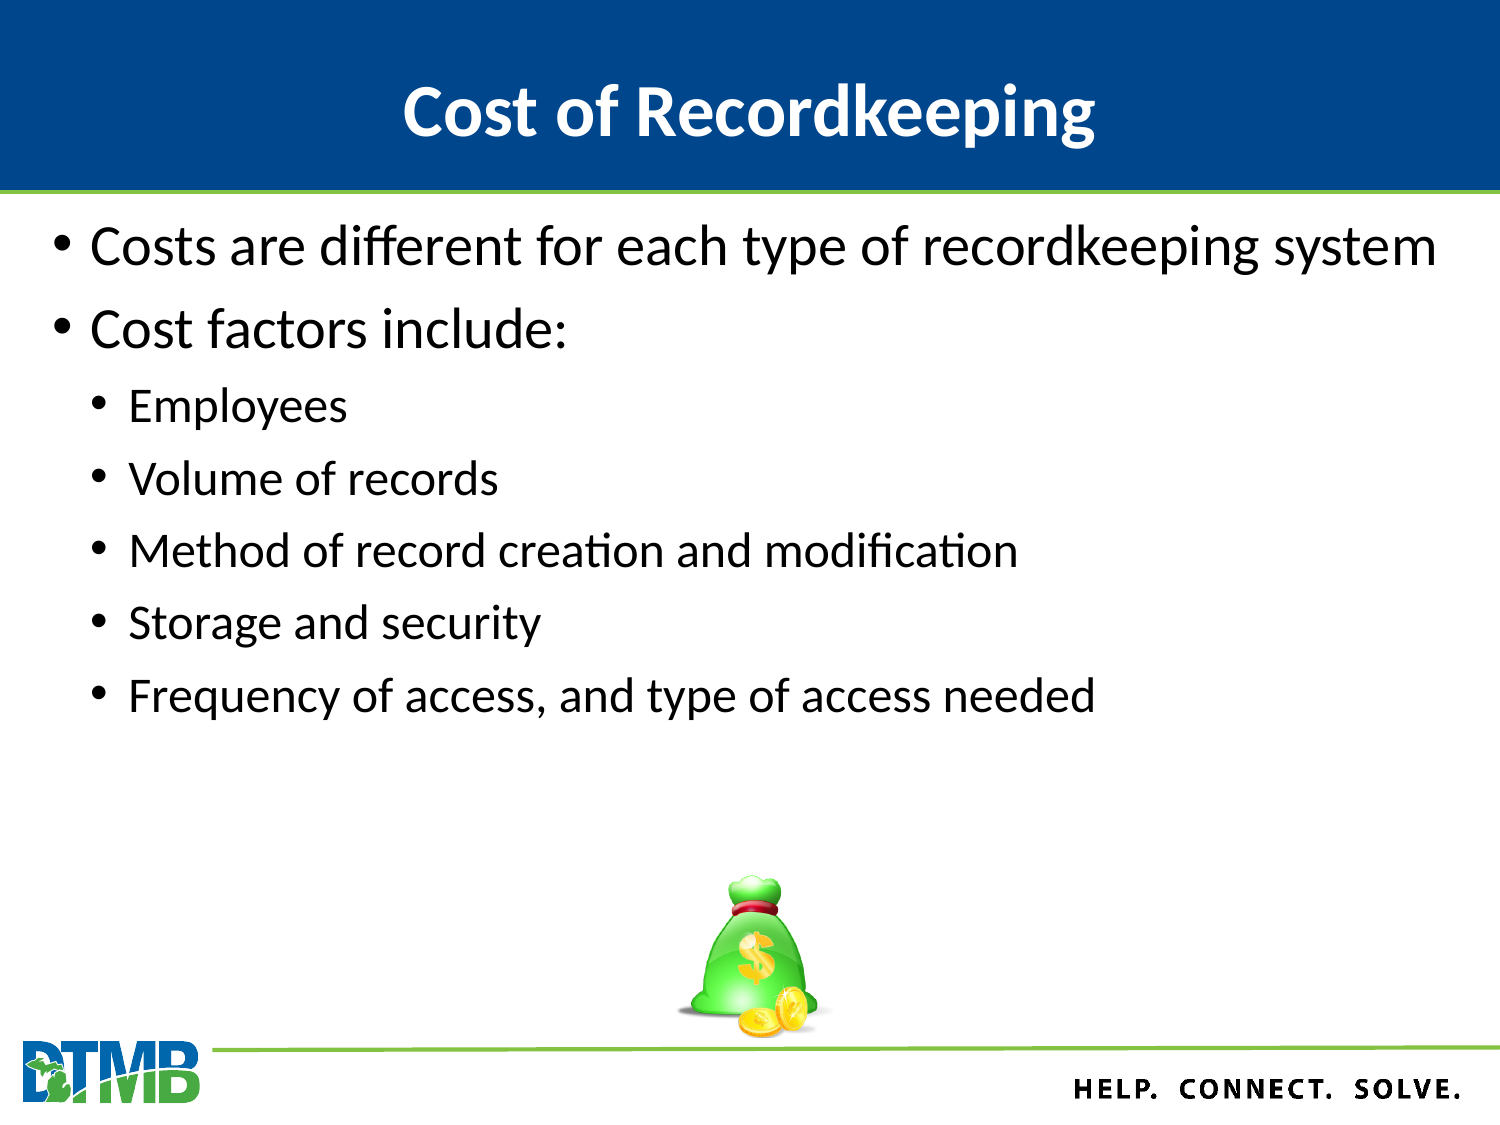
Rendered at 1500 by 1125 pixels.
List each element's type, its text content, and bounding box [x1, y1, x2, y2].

picture [1072, 1073, 1463, 1105]
picture [23, 1041, 200, 1105]
picture [664, 867, 836, 1038]
title Cost of Recordkeeping [37, 24, 1463, 188]
list Costs are different for each type of recordkeeping system Cost factors include: Employees Volume of records Method of record creation and modification Storage and security Frequency of access, and type of access needed [37, 200, 1463, 1050]
